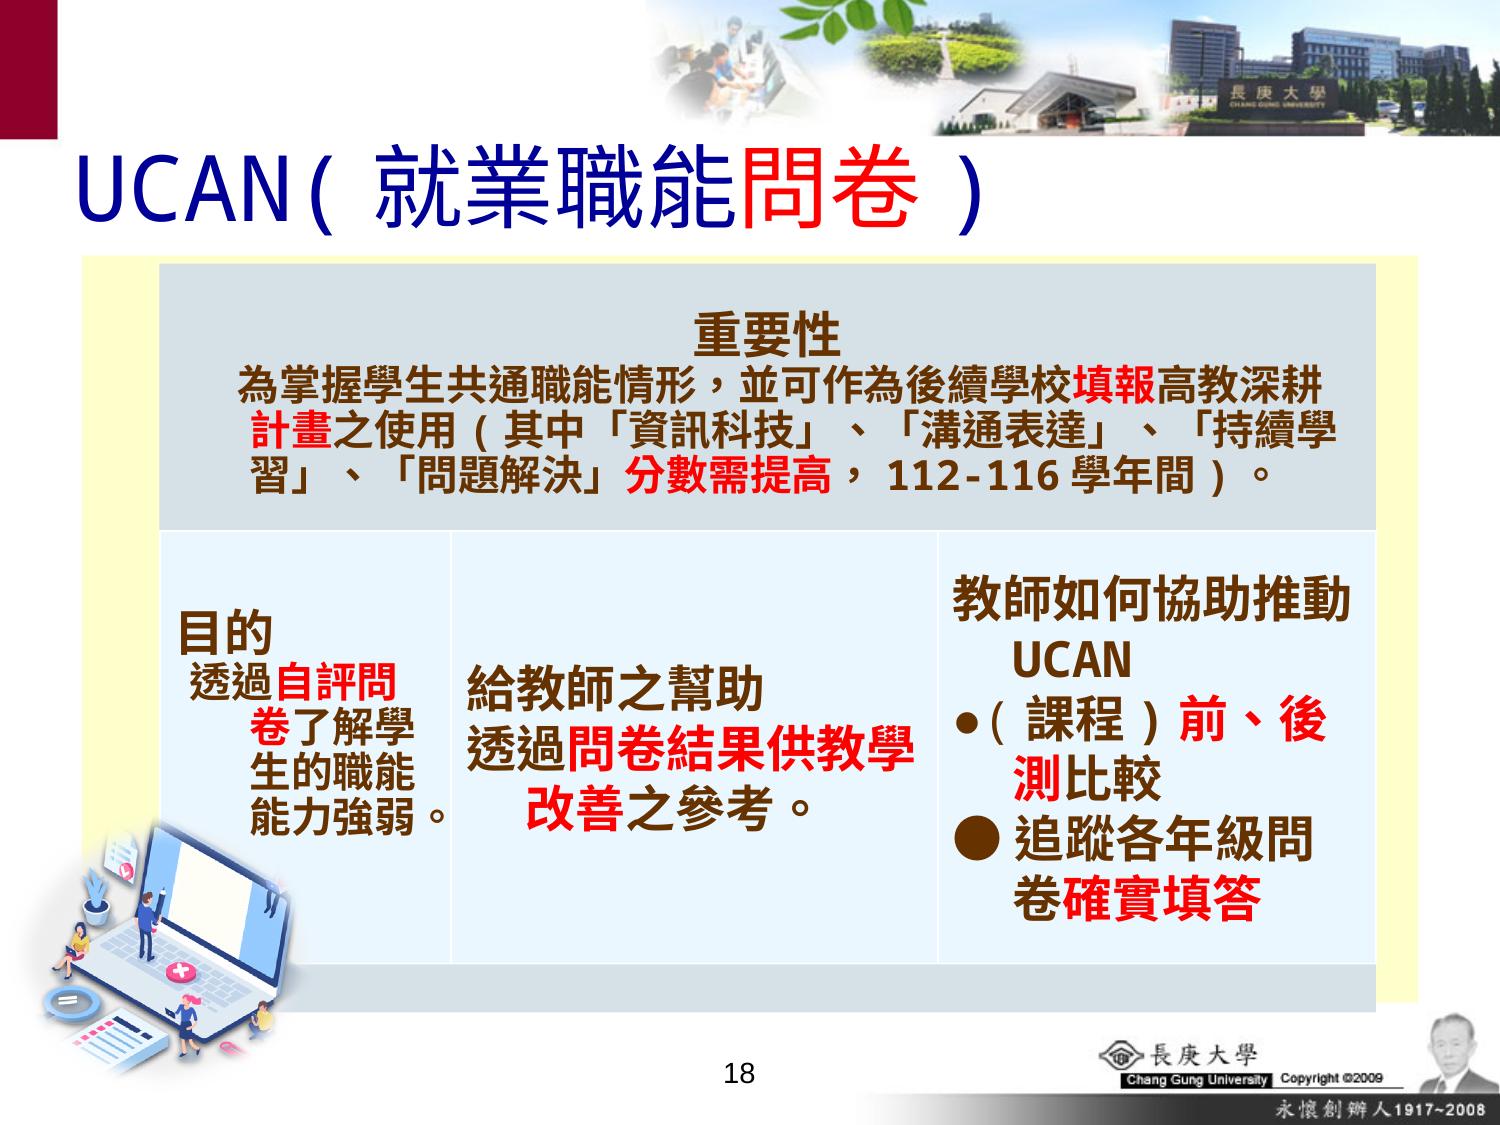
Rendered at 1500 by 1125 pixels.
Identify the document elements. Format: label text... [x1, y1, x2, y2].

picture [0, 0, 1500, 1125]
title UCAN(就業職能問卷) [58, 91, 1442, 279]
slide_number 17 [551, 1046, 928, 1125]
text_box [159, 293, 1376, 983]
list [81, 255, 1419, 1003]
